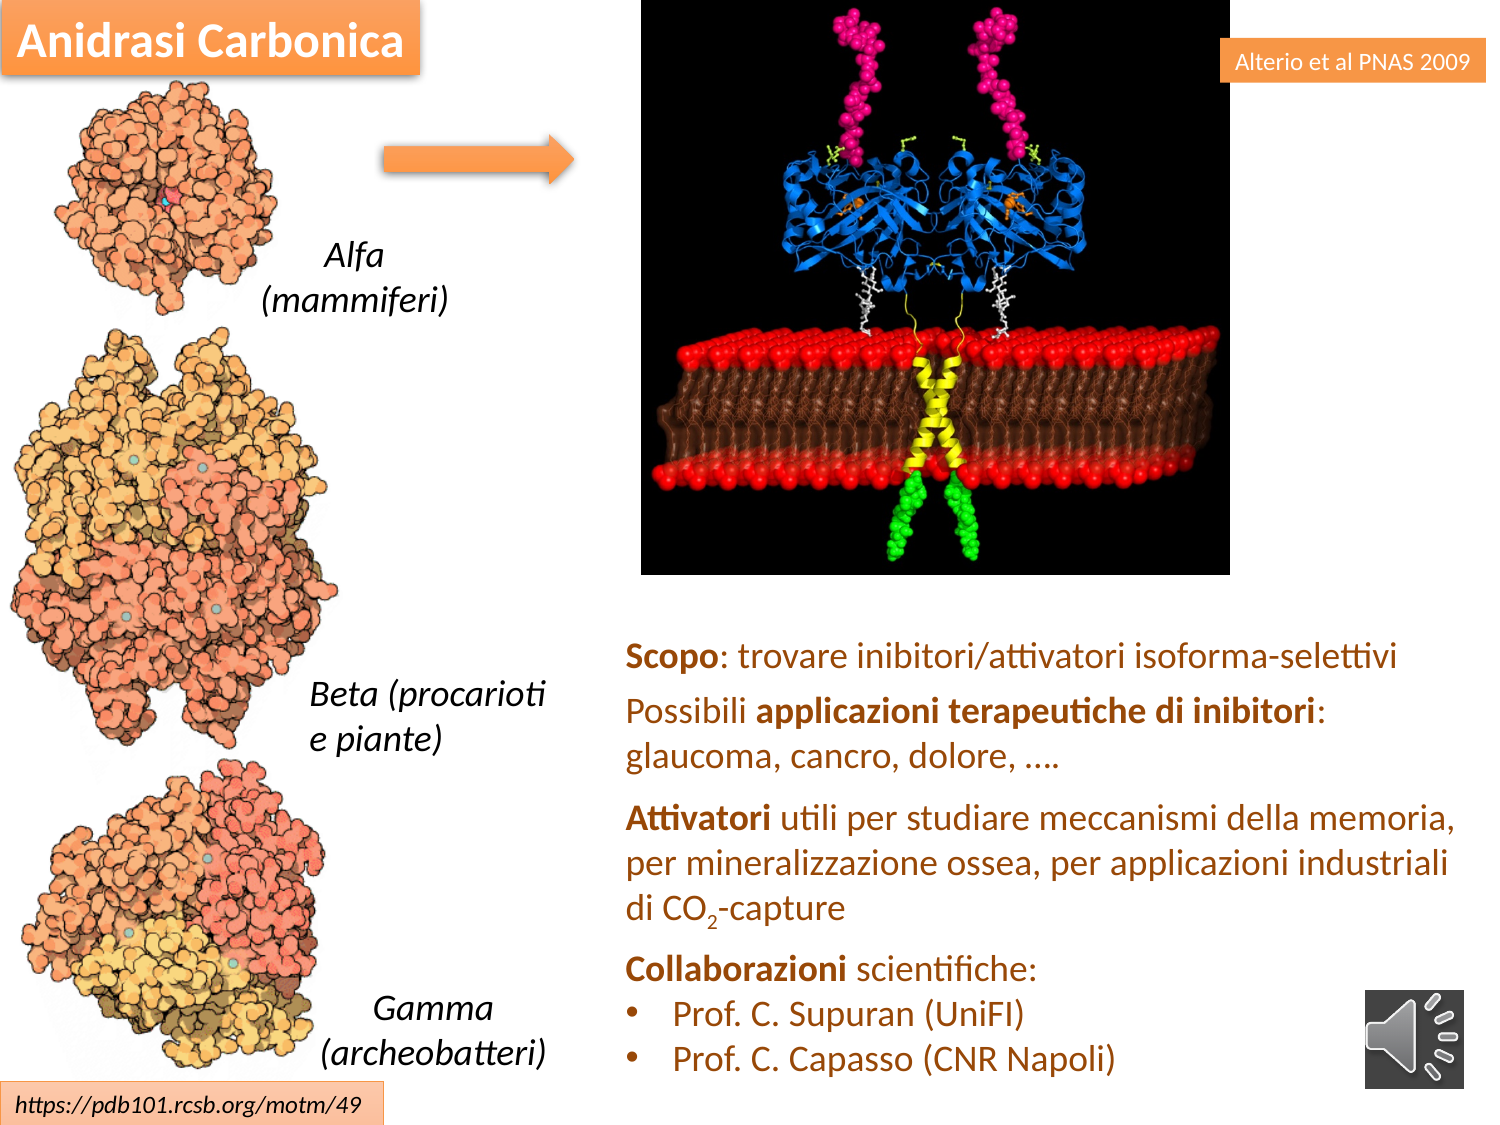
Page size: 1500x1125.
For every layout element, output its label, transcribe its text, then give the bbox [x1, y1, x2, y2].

text_box Anidrasi Carbonica [1, 0, 420, 75]
text_box Possibili applicazioni terapeutiche di inibitori: glaucoma, cancro, dolore, …. [610, 679, 1488, 784]
text_box [383, 134, 575, 185]
text_box Collaborazioni scientifiche: Prof. C. Supuran (UniFI) Prof. C. Capasso (CNR Napoli) [610, 941, 1202, 1087]
picture [641, 0, 1230, 575]
text_box Beta (procarioti e piante) [348, 662, 577, 767]
picture [0, 64, 348, 1083]
text_box https://pdb101.rcsb.org/motm/49 [0, 1081, 384, 1125]
text_box Gamma (archeobatteri) [348, 975, 566, 1081]
text_box Attivatori utili per studiare meccanismi della memoria, per mineralizzazione ossea, per applicazioni industriali di CO2-capture [610, 785, 1488, 941]
text_box Alterio et al PNAS 2009 [1230, 37, 1486, 83]
picture [1364, 989, 1465, 1090]
text_box Scopo: trovare inibitori/attivatori isoforma-selettivi [610, 623, 1488, 679]
text_box Alfa (mammiferi) [348, 223, 472, 328]
